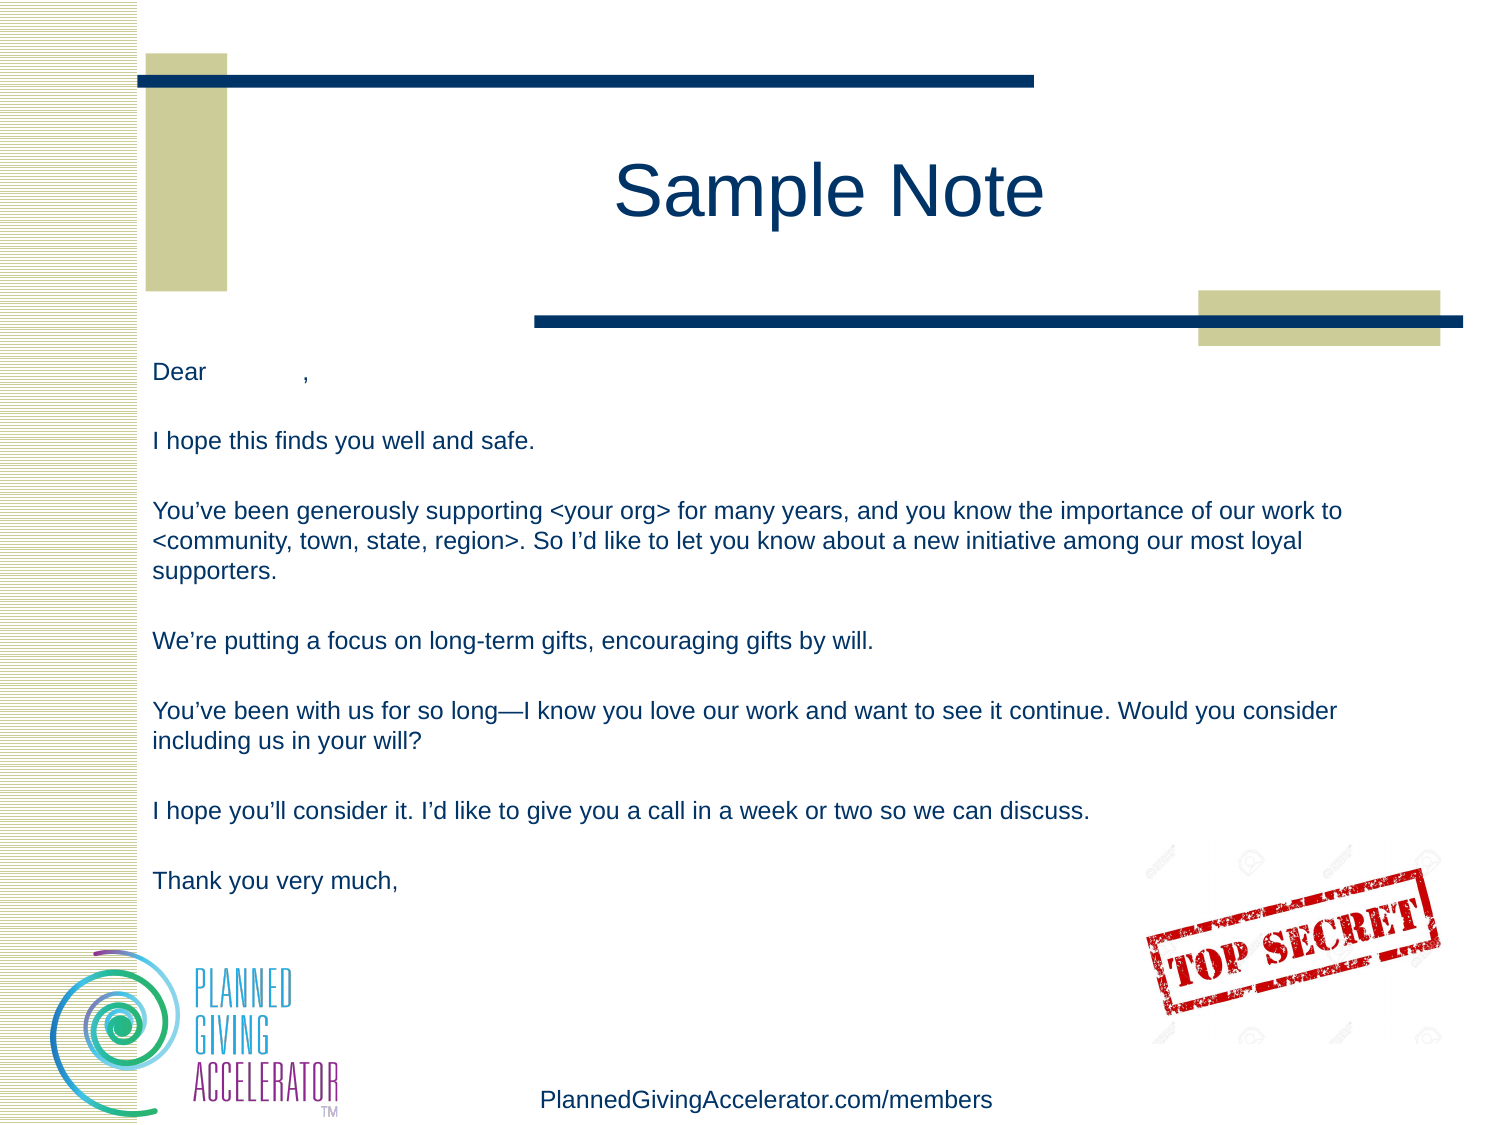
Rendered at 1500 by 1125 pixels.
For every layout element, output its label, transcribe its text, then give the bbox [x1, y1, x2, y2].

picture [1137, 837, 1450, 1044]
title Sample Note [225, 99, 1436, 288]
list Dear , I hope this finds you well and safe. You’ve been generously supporting <your org> for many years, and you know the importance of our work to <community, town, state, region>. So I’d like to let you know about a new initiative among our most loyal supporters. We’re putting a focus on long-term gifts, encouraging gifts by will. You’ve been with us for so long—I know you love our work and want to see it continue. Would you consider including us in your will? I hope you’ll consider it. I’d like to give you a call in a week or two so we can discuss. Thank you very much, [137, 312, 1443, 962]
footer PlannedGivingAccelerator.com/members [513, 1046, 1021, 1122]
